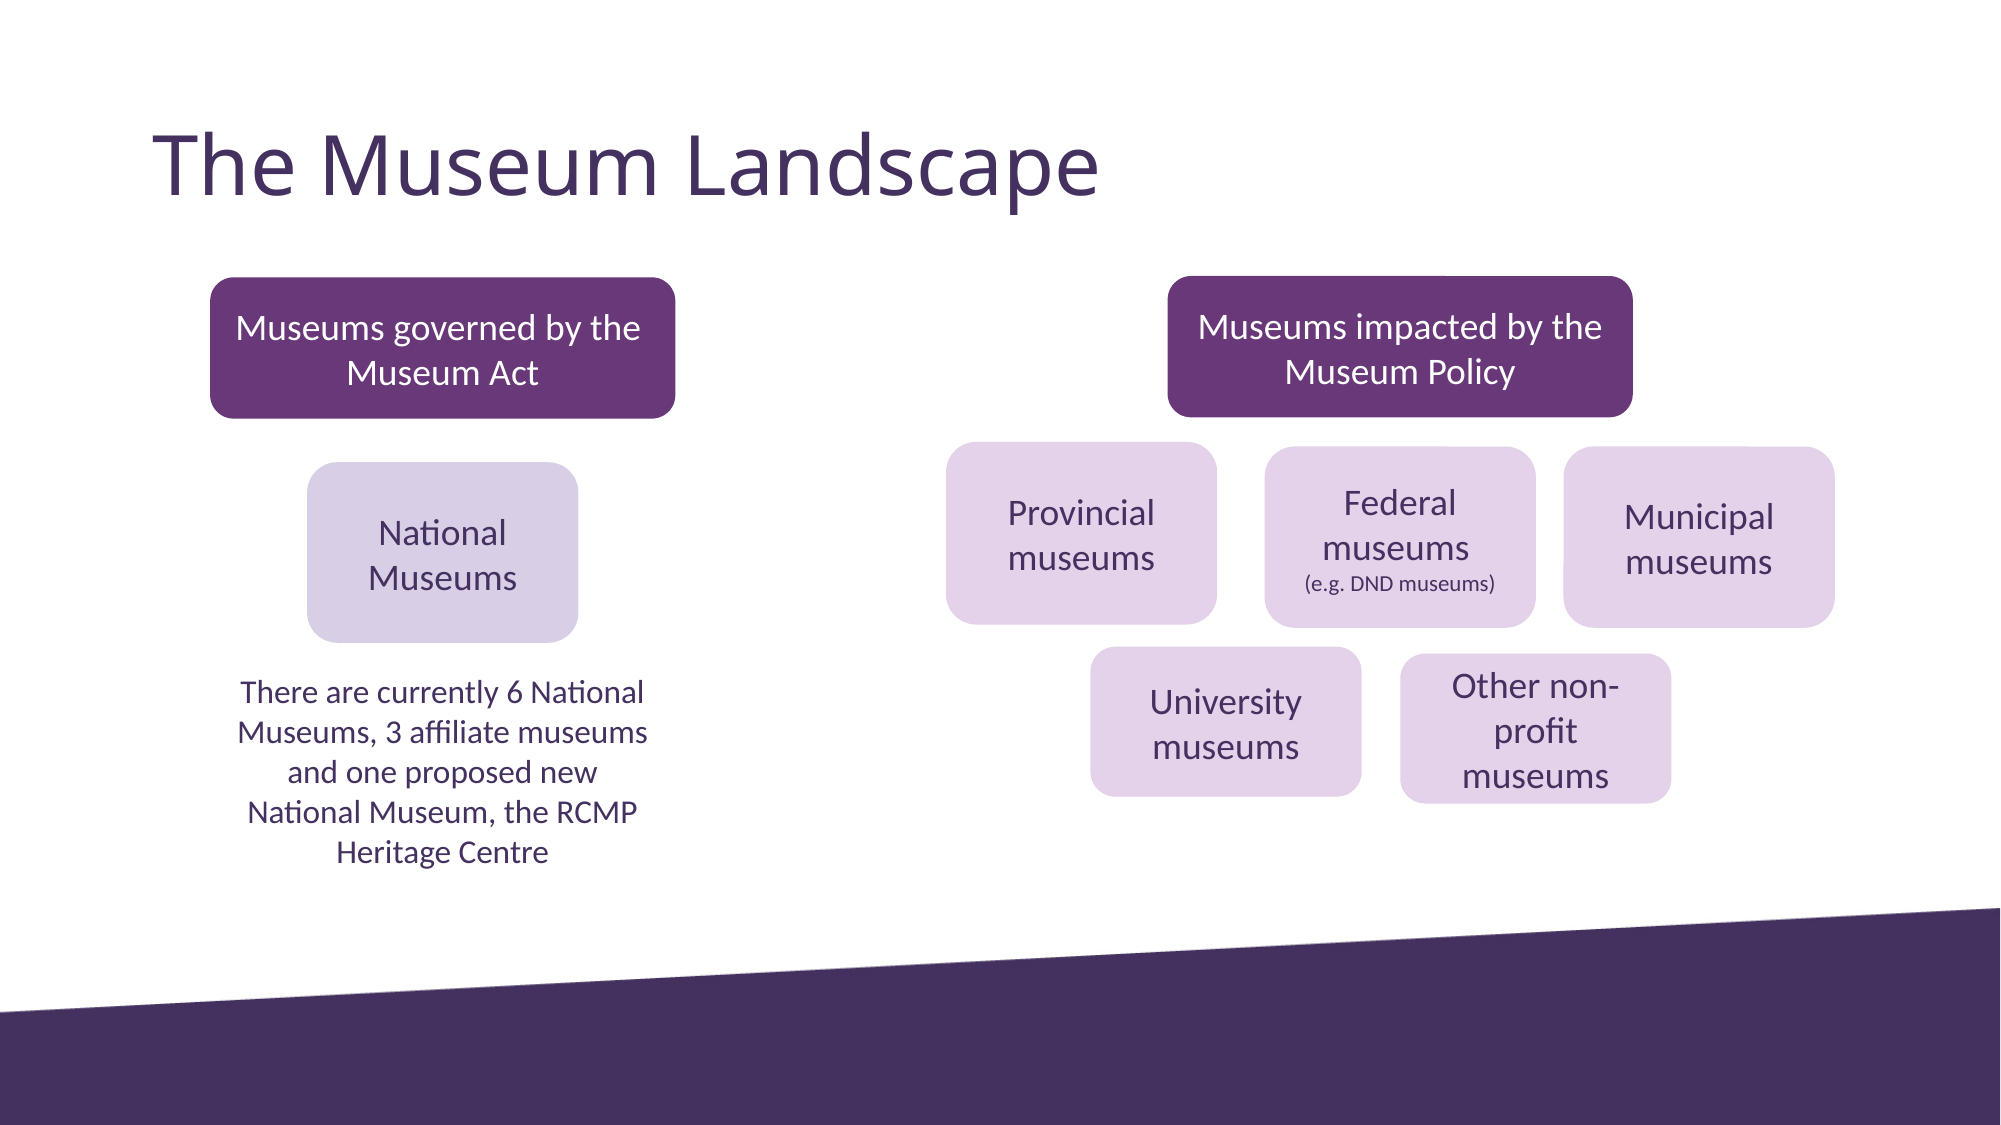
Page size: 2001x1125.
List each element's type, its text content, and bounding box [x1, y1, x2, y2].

text_box National Museums [306, 461, 579, 644]
text_box Other non-profit museums [1399, 653, 1673, 803]
title The Museum Landscape [137, 59, 1863, 278]
text_box [984, 803, 1791, 936]
text_box University museums [1089, 646, 1363, 798]
text_box There are currently 6 National Museums, 3 affiliate museums and one proposed new National Museum, the RCMP Heritage Centre [209, 666, 676, 874]
picture [0, 0, 2001, 1125]
text_box Municipal museums [1562, 445, 1836, 629]
text_box Provincial museums [945, 441, 1218, 626]
text_box Federal museums (e.g. DND museums) [1264, 445, 1537, 629]
text_box Museums impacted by the Museum Policy [1167, 275, 1634, 418]
text_box Museums governed by the Museum Act [209, 276, 676, 420]
